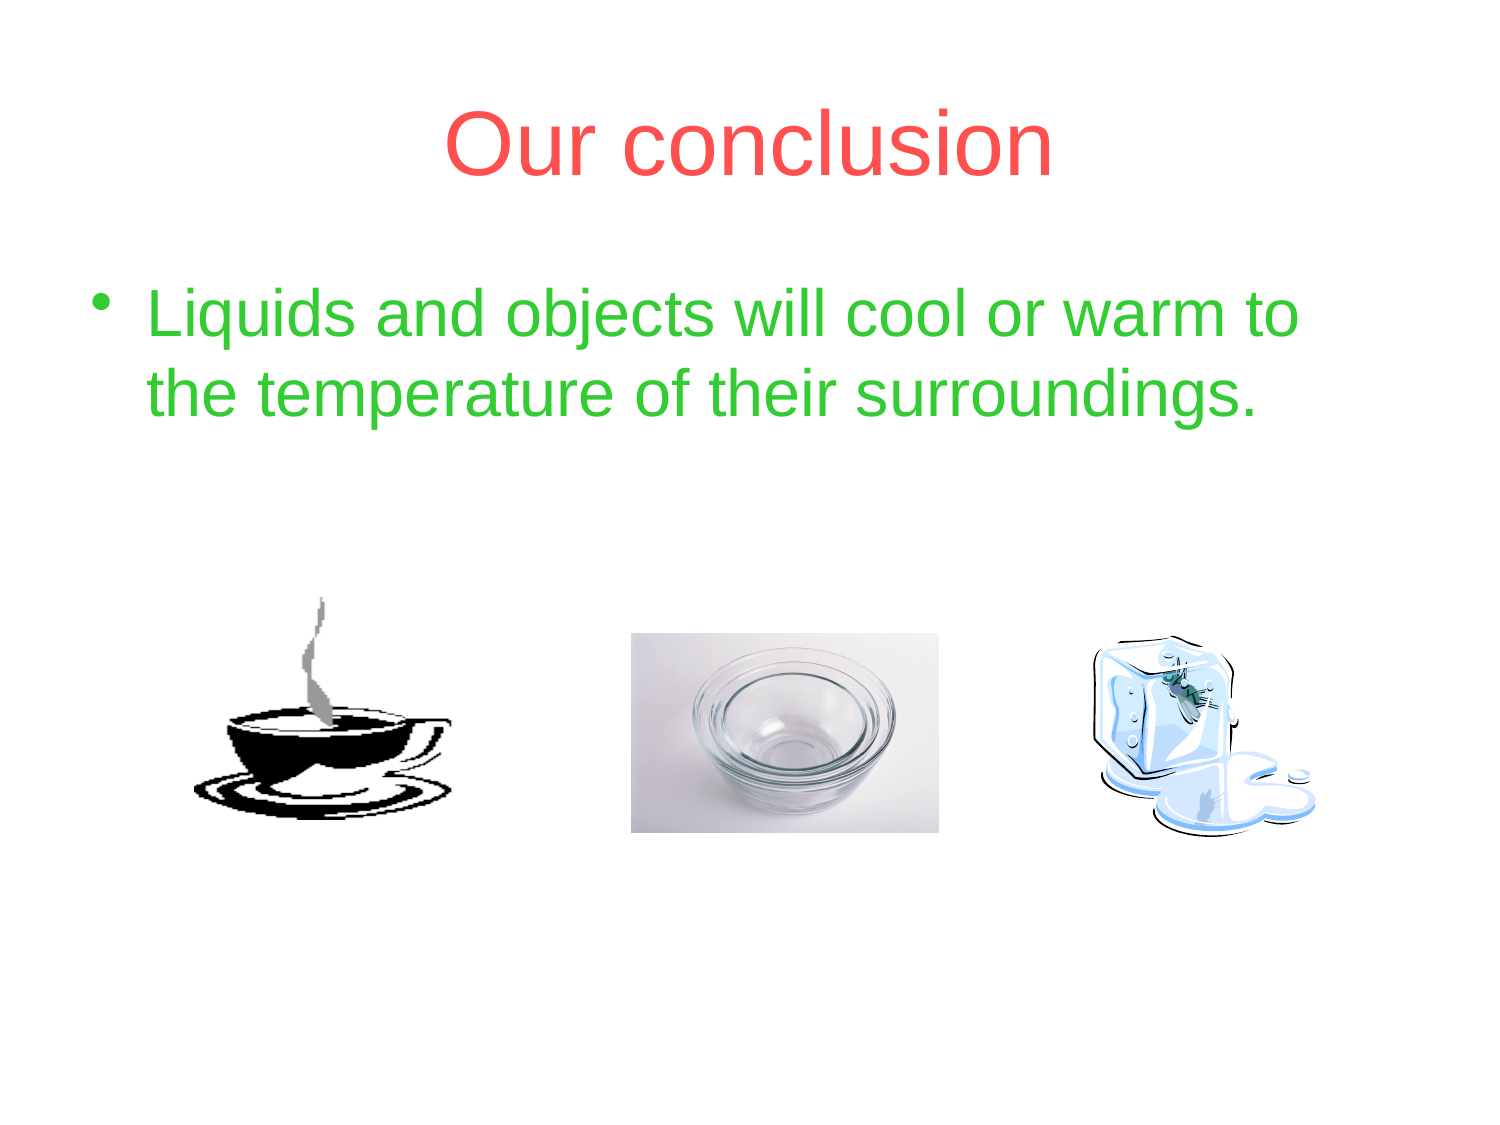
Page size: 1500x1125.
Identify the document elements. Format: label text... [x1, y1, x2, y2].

picture [194, 597, 455, 821]
picture [1092, 632, 1318, 838]
title Our conclusion [75, 45, 1425, 233]
picture [631, 633, 940, 833]
list Liquids and objects will cool or warm to the temperature of their surroundings. [75, 262, 1425, 1005]
